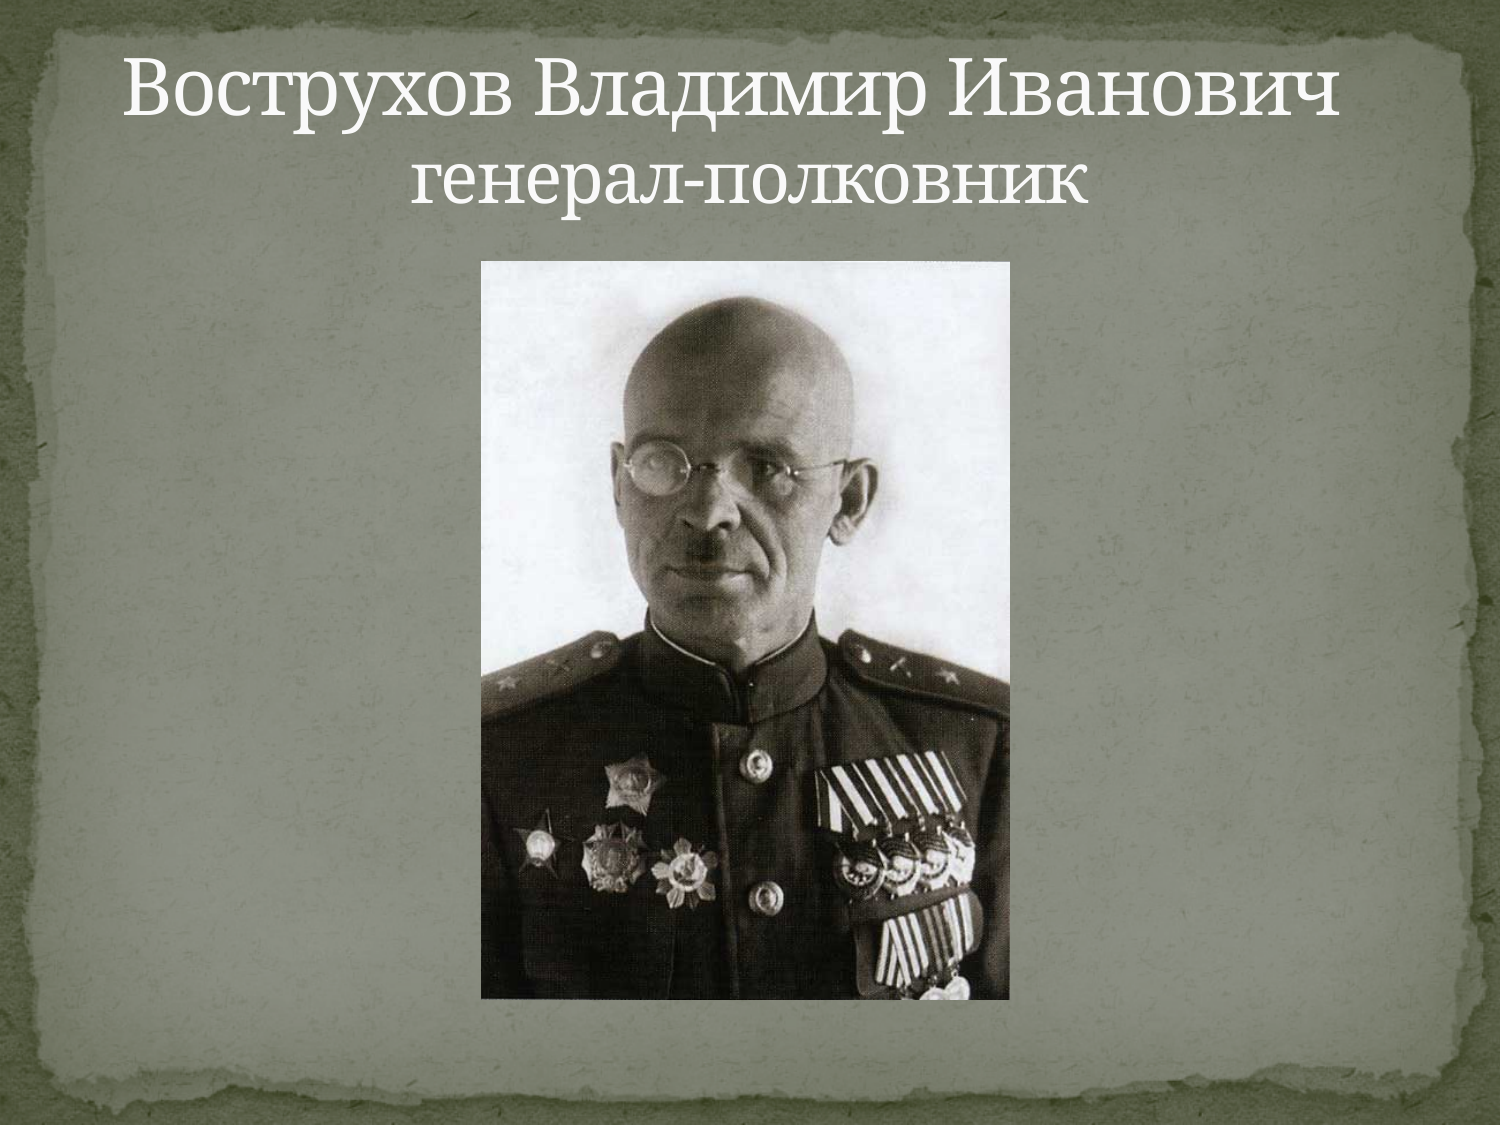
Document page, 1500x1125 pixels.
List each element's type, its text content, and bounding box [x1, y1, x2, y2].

title Вострухов Владимир Иванович генерал-полковник [74, 24, 1425, 225]
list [484, 264, 1008, 999]
